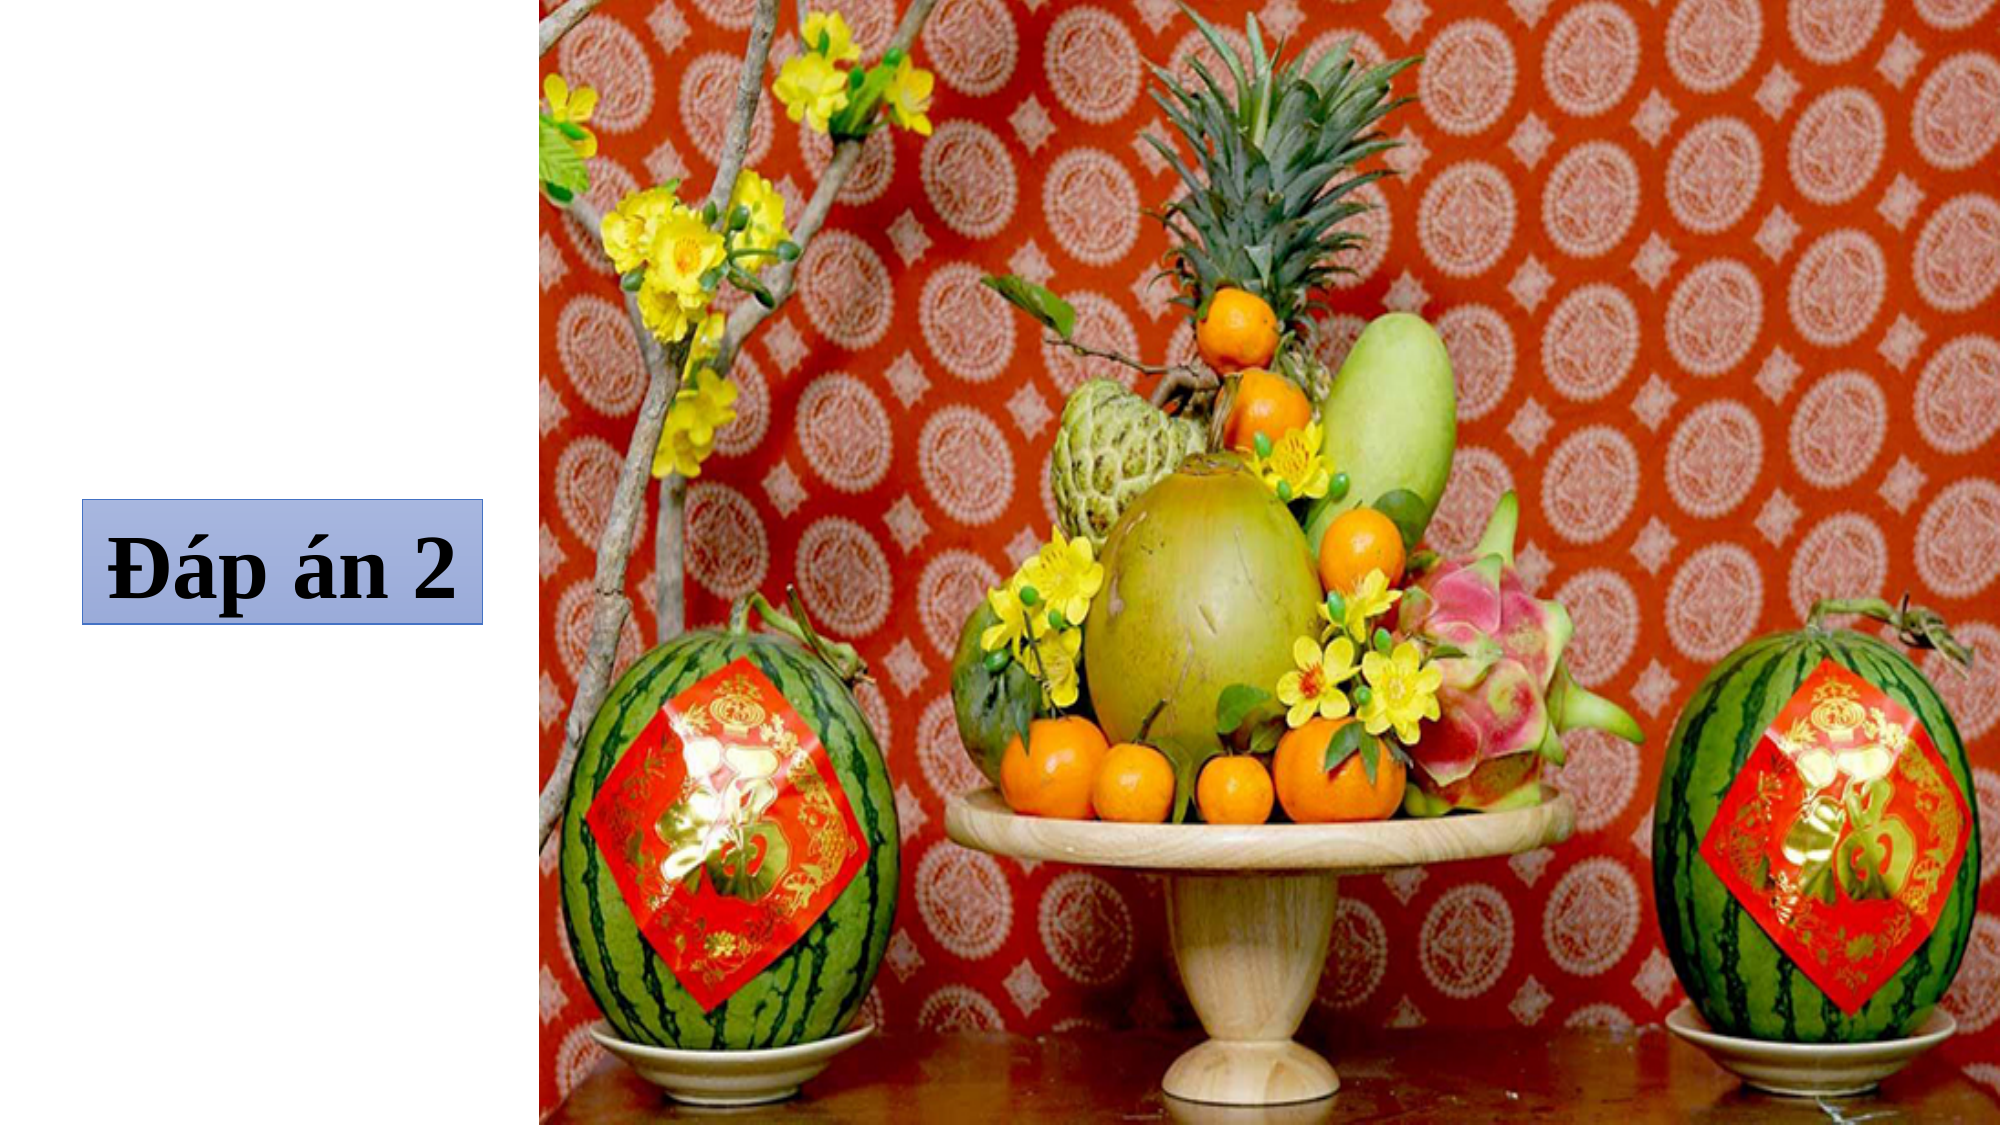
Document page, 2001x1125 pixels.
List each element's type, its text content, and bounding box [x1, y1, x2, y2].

text_box Đáp án 2 [82, 499, 483, 625]
picture [539, 0, 2000, 1125]
